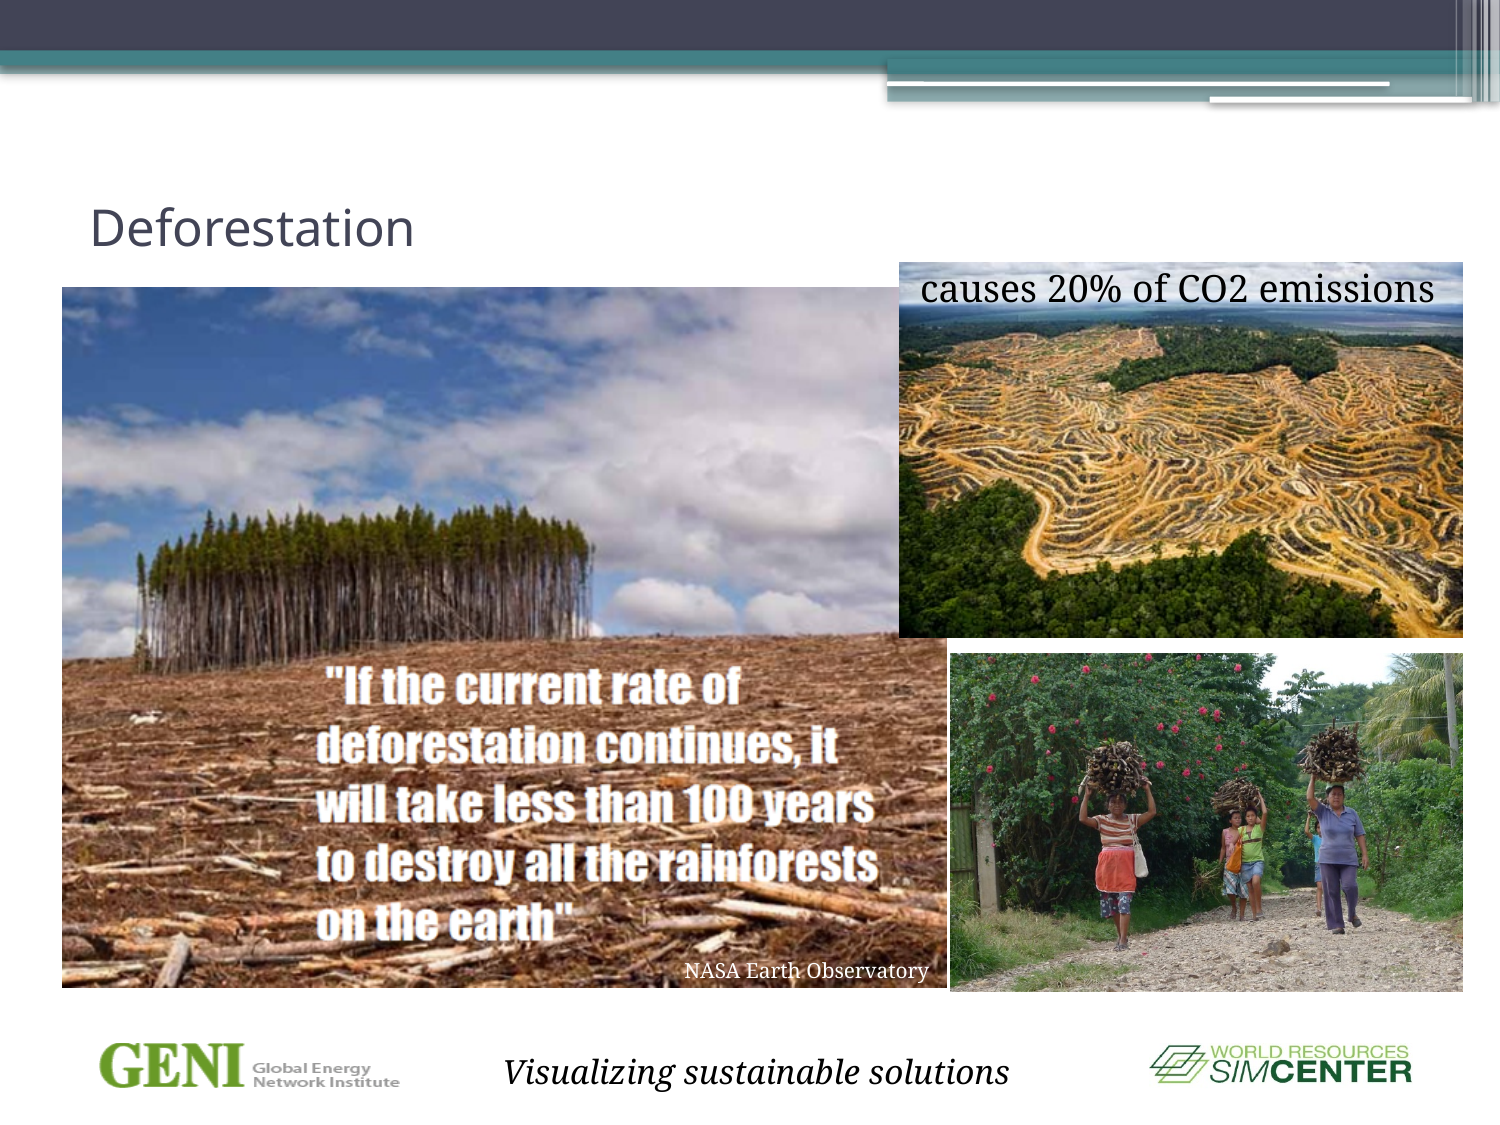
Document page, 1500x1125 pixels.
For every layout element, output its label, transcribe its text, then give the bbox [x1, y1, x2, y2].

picture [899, 262, 1463, 638]
picture [949, 653, 1464, 992]
title Deforestation [75, 187, 1425, 284]
picture [99, 1043, 401, 1088]
picture [1149, 1043, 1413, 1095]
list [62, 287, 947, 988]
text_box Visualizing sustainable solutions [487, 1043, 1063, 1099]
